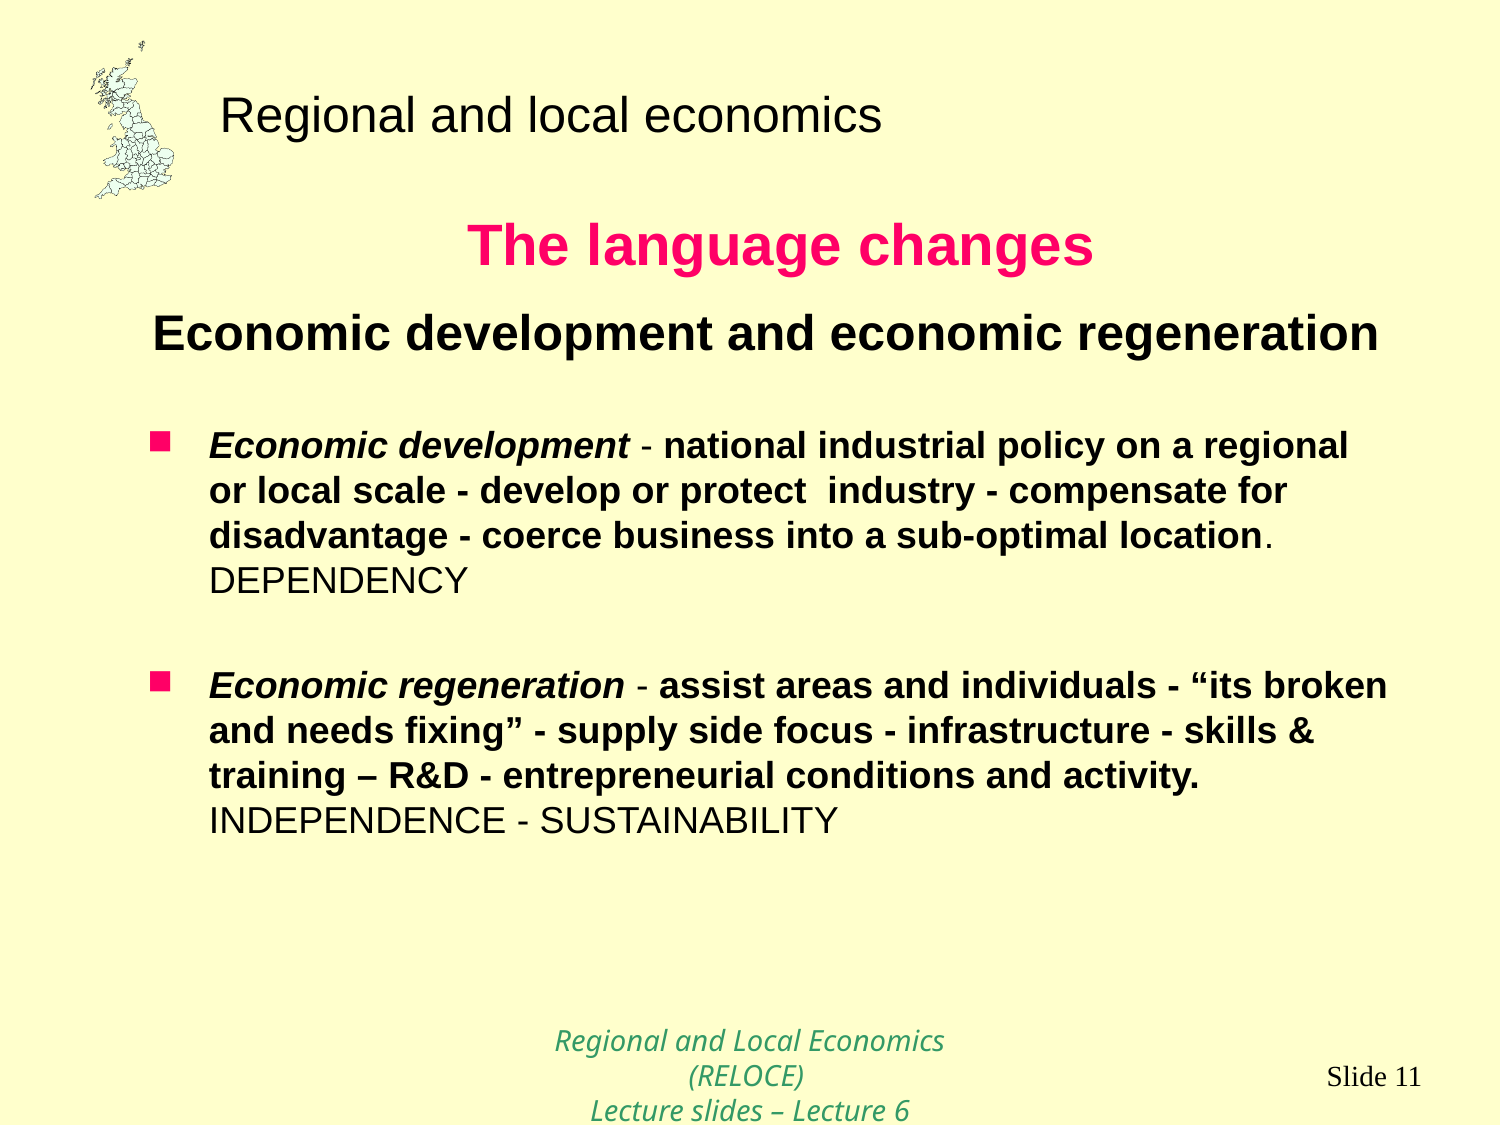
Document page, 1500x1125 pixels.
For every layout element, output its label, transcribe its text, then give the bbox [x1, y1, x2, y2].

list Economic development and economic regeneration Economic development - national industrial policy on a regional or local scale - develop or protect industry - compensate for disadvantage - coerce business into a sub-optimal location. DEPENDENCY Economic regeneration - assist areas and individuals - “its broken and needs fixing” - supply side focus - infrastructure - skills & training – R&D - entrepreneurial conditions and activity. INDEPENDENCE - SUSTAINABILITY [137, 292, 1413, 963]
footer Regional and Local Economics (RELOCE) Lecture slides – Lecture 6 [512, 1036, 988, 1113]
slide_number Slide 11 [1124, 1036, 1438, 1113]
text_box The language changes [312, 200, 1250, 286]
